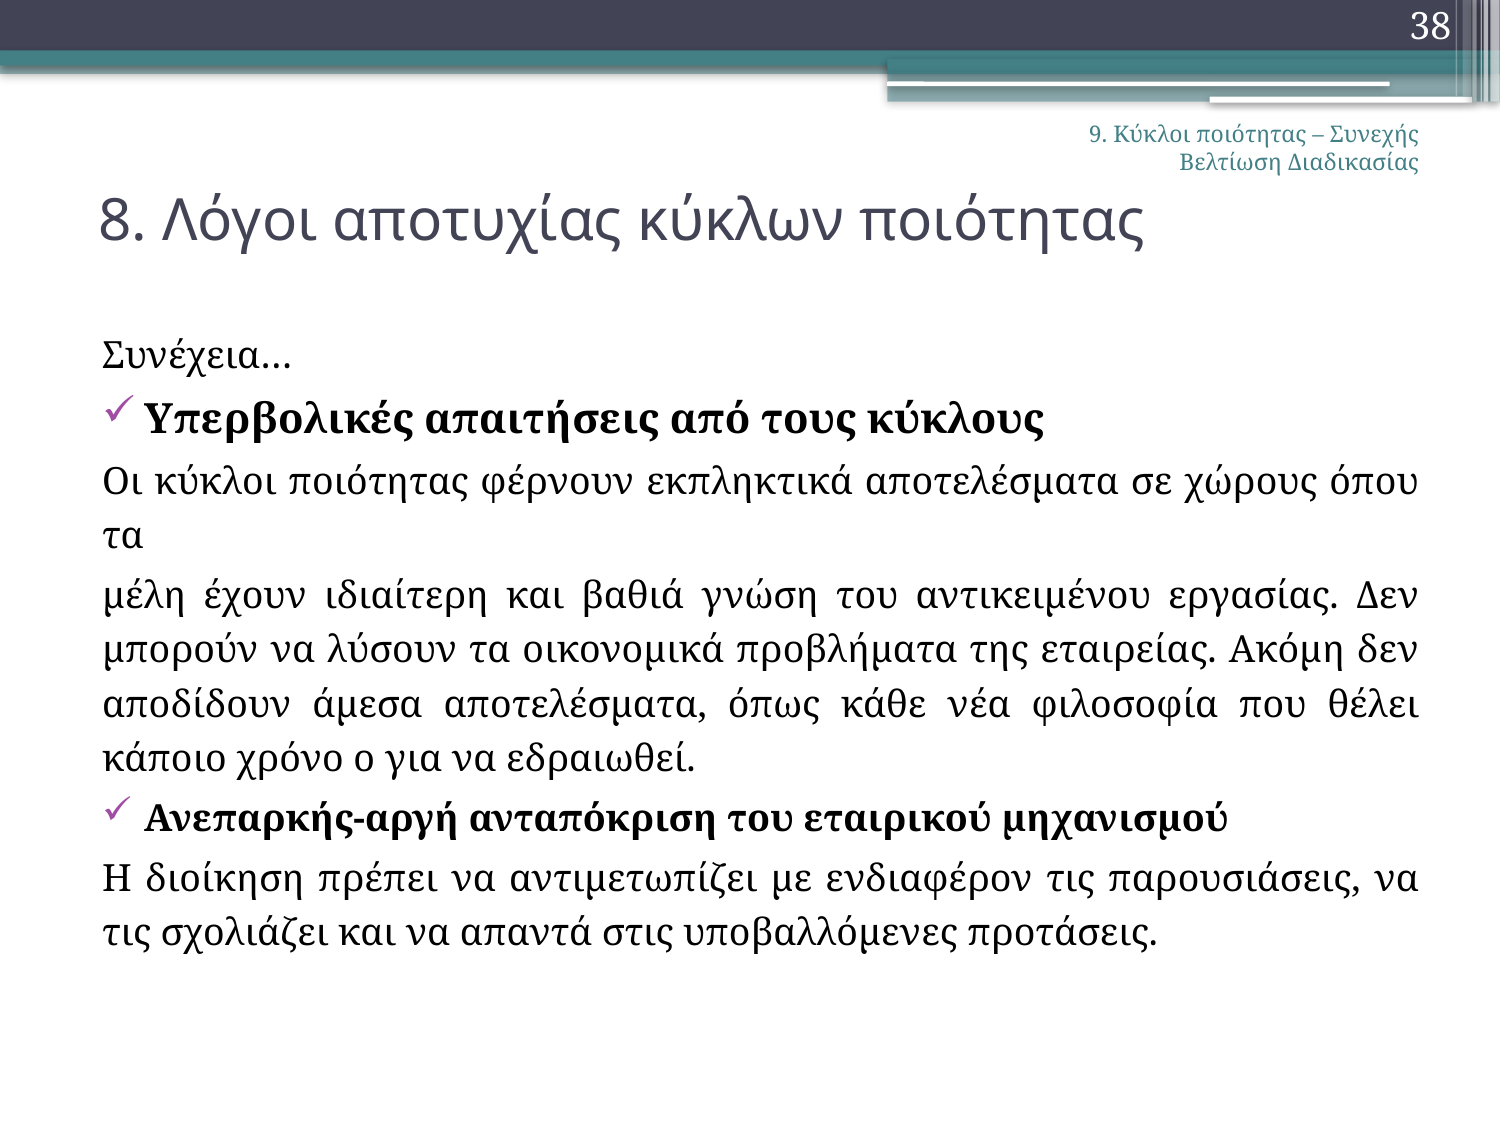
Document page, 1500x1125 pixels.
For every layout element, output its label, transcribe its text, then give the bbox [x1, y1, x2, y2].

text_box 9. Κύκλοι ποιότητας – Συνεχής Βελτίωση Διαδικασίας [1026, 112, 1435, 188]
title 8. Λόγοι αποτυχίας κύκλων ποιότητας [65, 112, 1425, 288]
slide_number 38 [1341, 0, 1466, 61]
list Συνέχεια… Υπερβολικές απαιτήσεις από τους κύκλους Οι κύκλοι ποιότητας φέρνουν εκπληκτικά αποτελέσματα σε χώρους όπου τα μέλη έχουν ιδιαίτερη και βαθιά γνώση του αντικειμένου εργασίας. Δεν μπορούν να λύσουν τα οικονομικά προβλήματα της εταιρείας. Ακόμη δεν αποδίδουν άμεσα αποτελέσματα, όπως κάθε νέα φιλοσοφία που θέλει κάποιο χρόνο ο για να εδραιωθεί. Ανεπαρκής-αργή ανταπόκριση του εταιρικού μηχανισμού Η διοίκηση πρέπει να αντιμετωπίζει με ενδιαφέρον τις παρουσιάσεις, να τις σχολιάζει και να απαντά στις υποβαλλόμενες προτάσεις. [69, 314, 1435, 1012]
